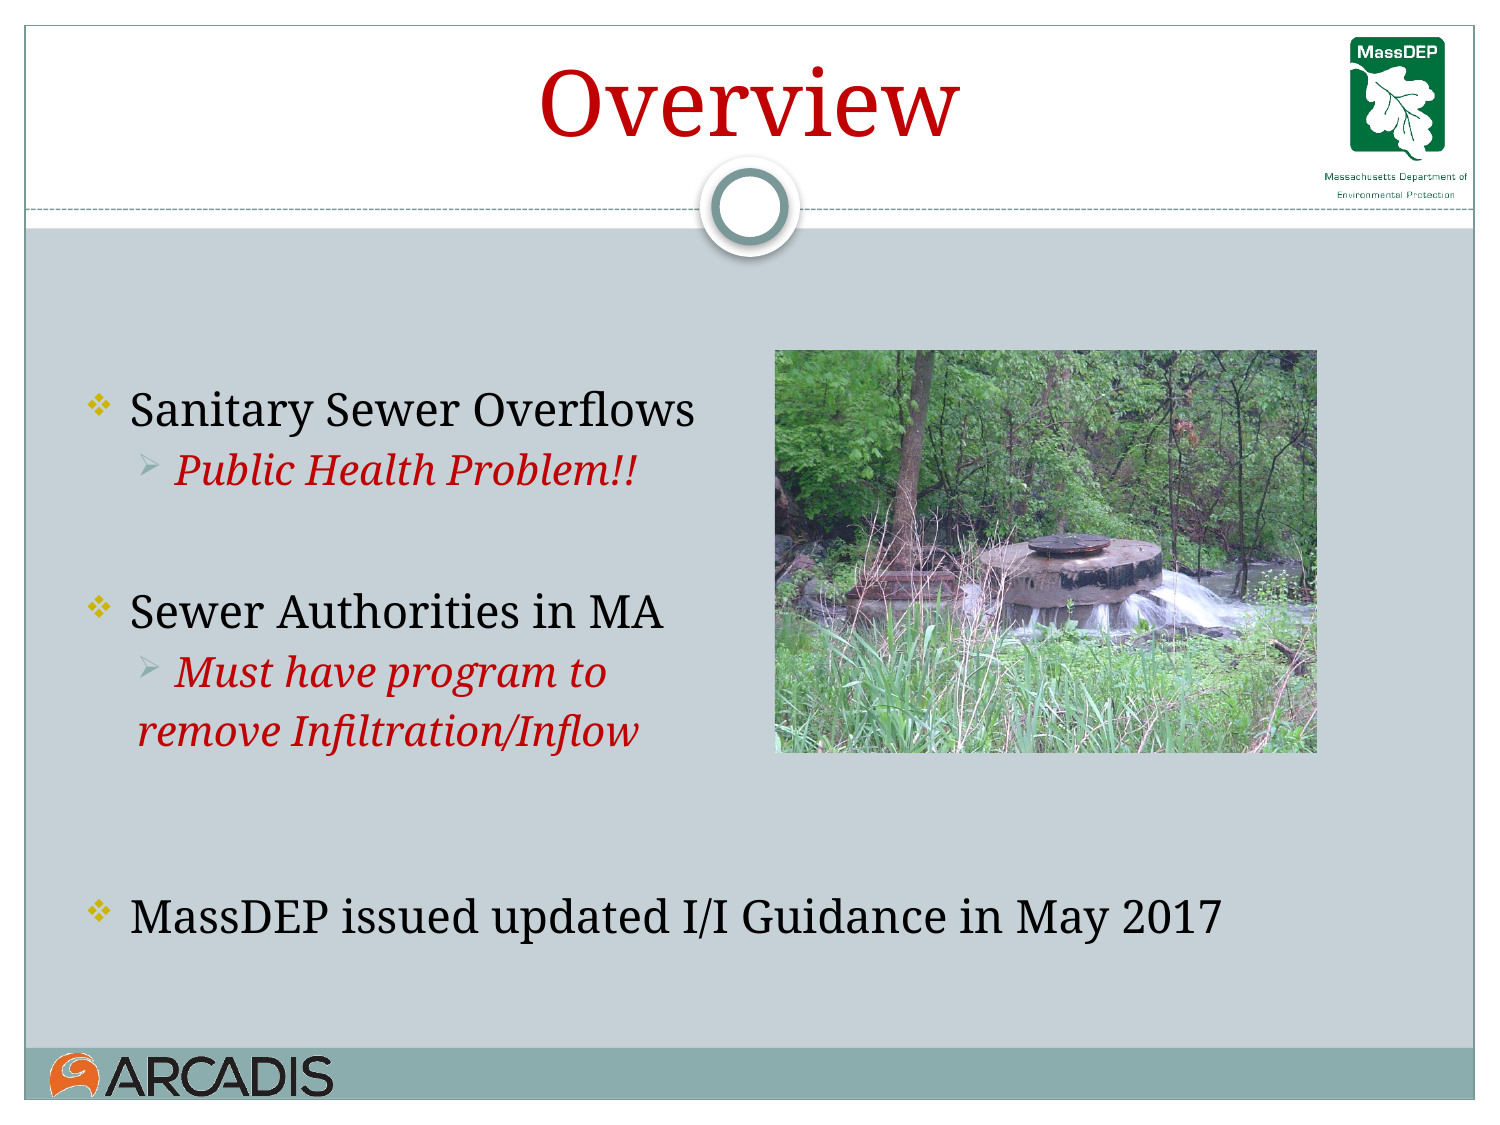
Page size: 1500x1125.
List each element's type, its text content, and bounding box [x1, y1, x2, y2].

picture [1325, 37, 1467, 198]
list Sanitary Sewer Overflows Public Health Problem!! Sewer Authorities in MA Must have program to remove Infiltration/Inflow MassDEP issued updated I/I Guidance in May 2017 [24, 249, 1275, 1000]
picture [774, 349, 1318, 753]
title Overview [49, 37, 1450, 162]
picture [50, 1053, 333, 1097]
